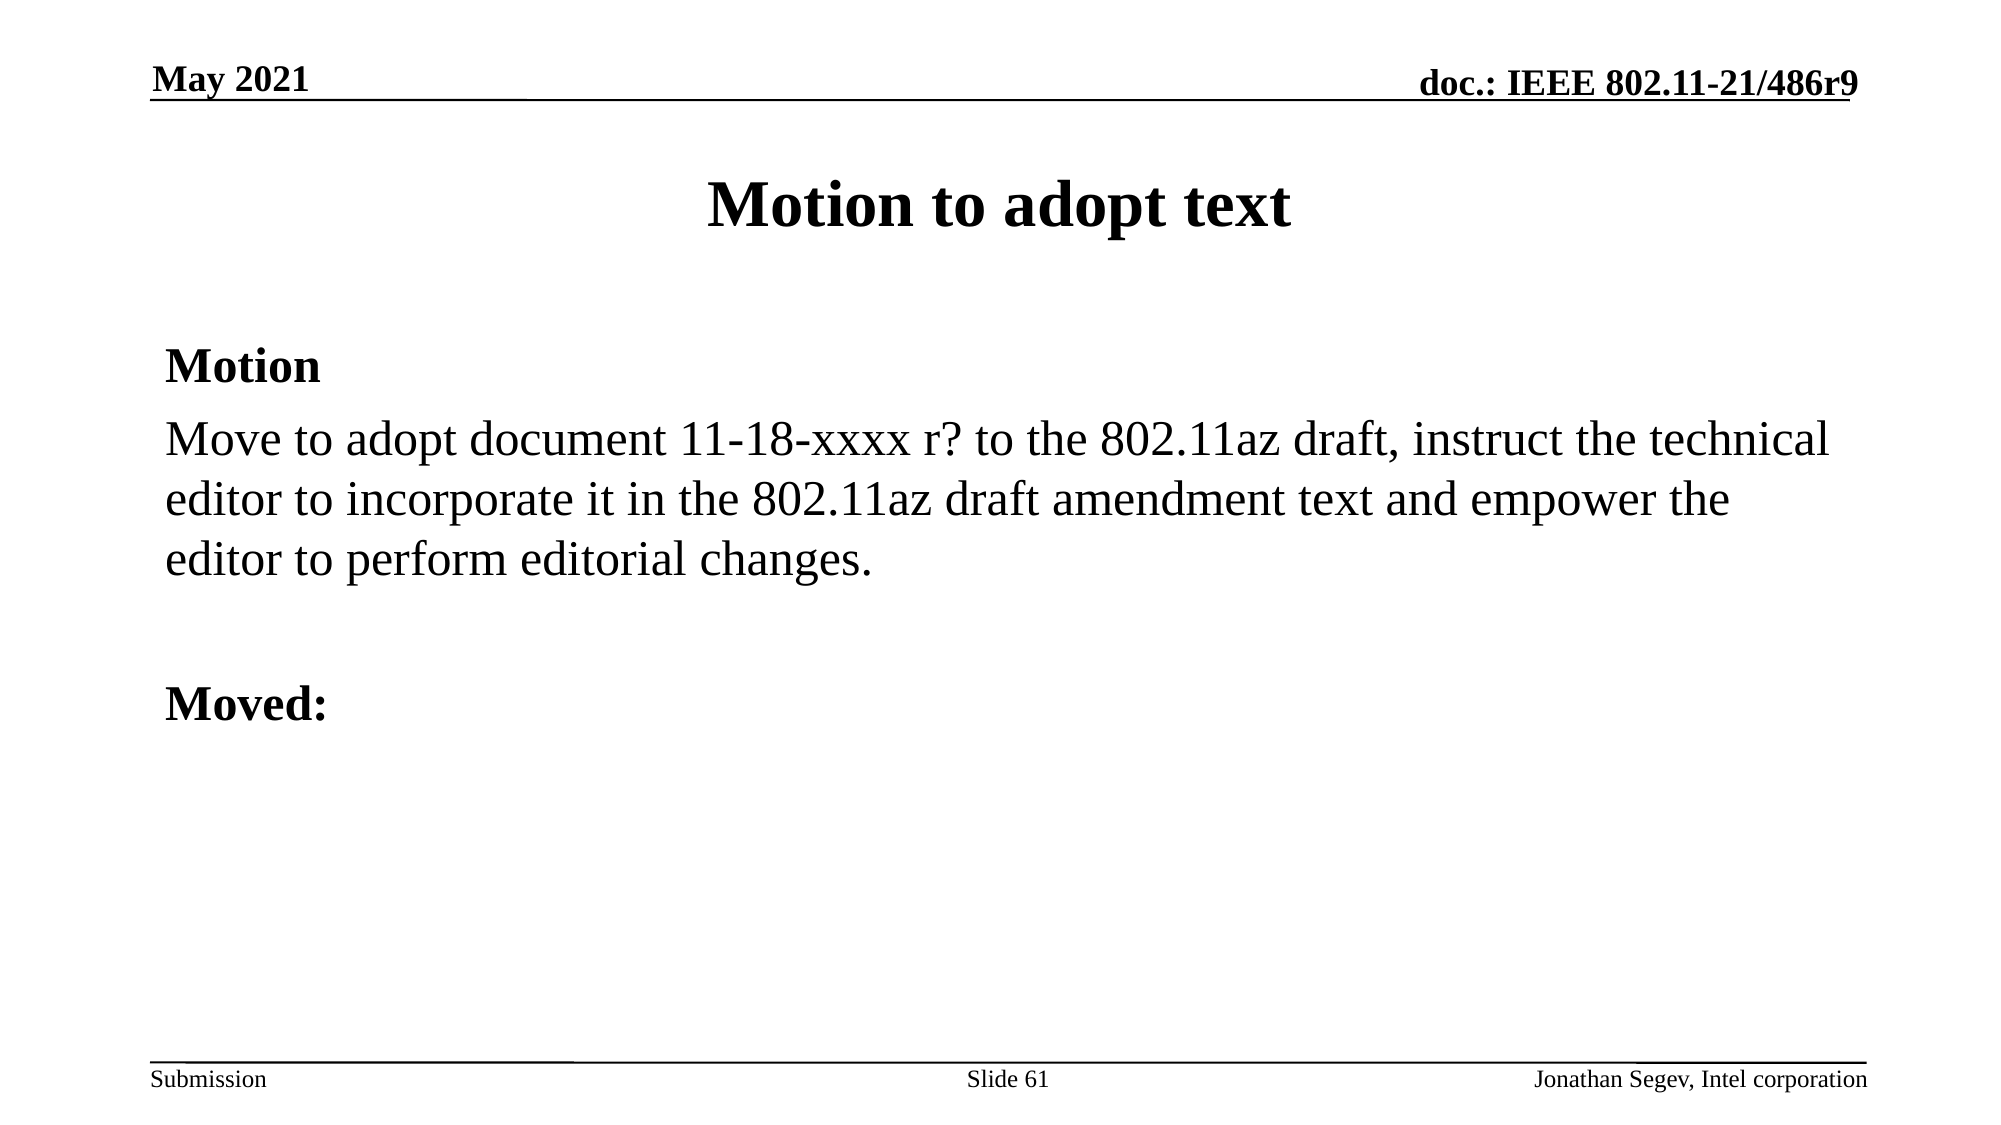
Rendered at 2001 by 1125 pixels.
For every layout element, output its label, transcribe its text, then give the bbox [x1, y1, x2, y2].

footer Jonathan Segev, Intel corporation [1171, 1061, 1869, 1093]
title Motion to adopt text [149, 112, 1850, 288]
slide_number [152, 54, 563, 100]
slide_number Slide 61 [950, 1061, 1067, 1123]
list Motion Move to adopt document 11-18-xxxx r? to the 802.11az draft, instruct the technical editor to incorporate it in the 802.11az draft amendment text and empower the editor to perform editorial changes. Moved: [149, 324, 1850, 1000]
